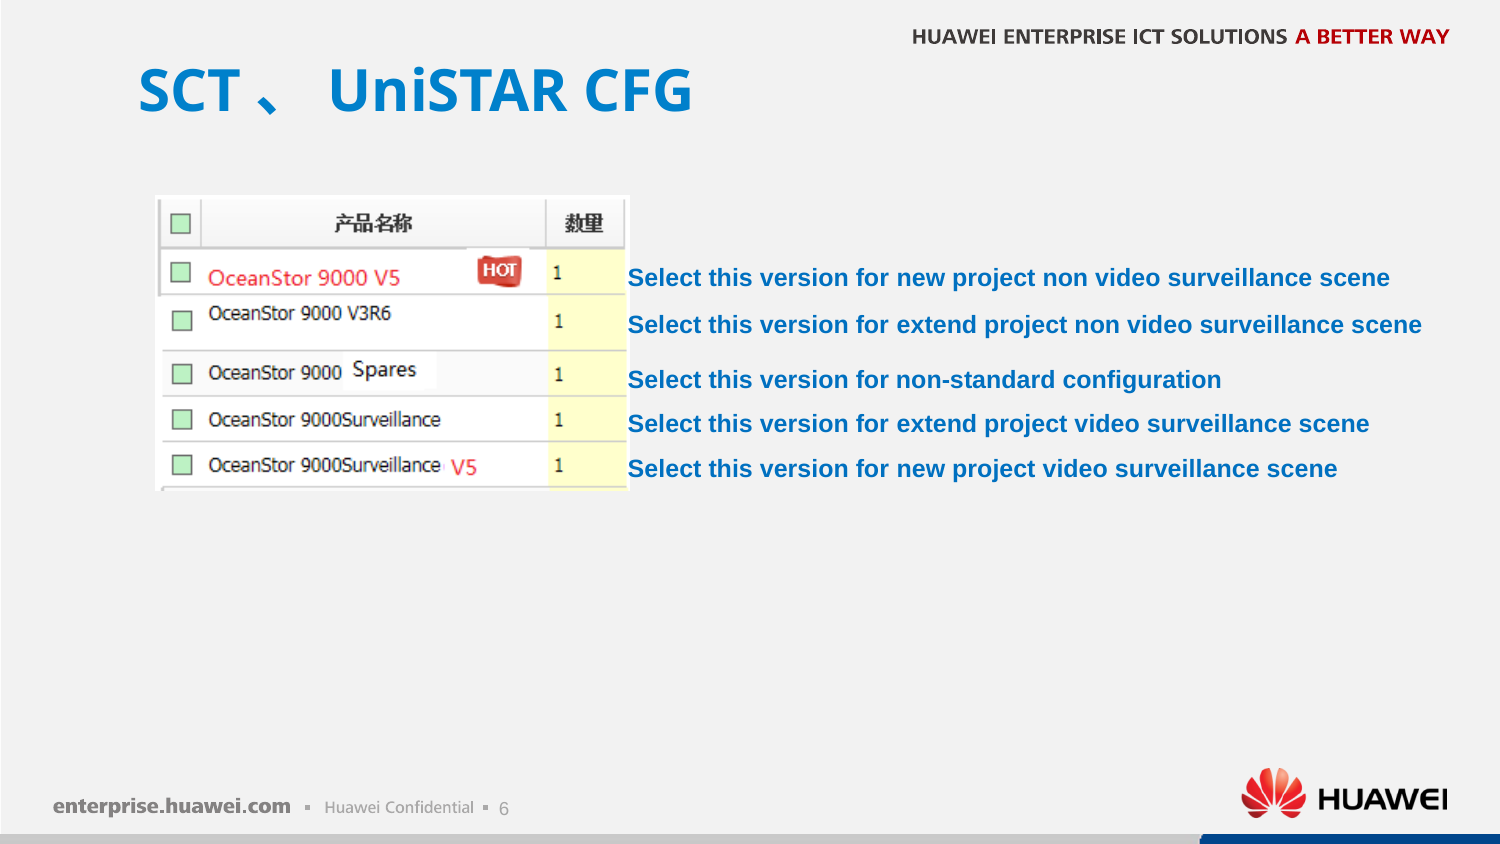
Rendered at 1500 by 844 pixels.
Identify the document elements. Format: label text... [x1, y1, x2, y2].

text_box Select this version for new project non video surveillance scene [635, 242, 1449, 288]
picture [1241, 768, 1447, 819]
picture [0, 834, 1500, 844]
text_box Select this version for extend project non video surveillance scene [635, 288, 1500, 346]
title SCT、UniSTAR CFG [123, 45, 1376, 138]
text_box Select this version for non-standard configuration [635, 343, 1401, 401]
text_box Select this version for new project video surveillance scene [634, 446, 1401, 490]
text_box Select this version for extend project video surveillance scene [635, 388, 1500, 446]
picture [155, 195, 630, 492]
